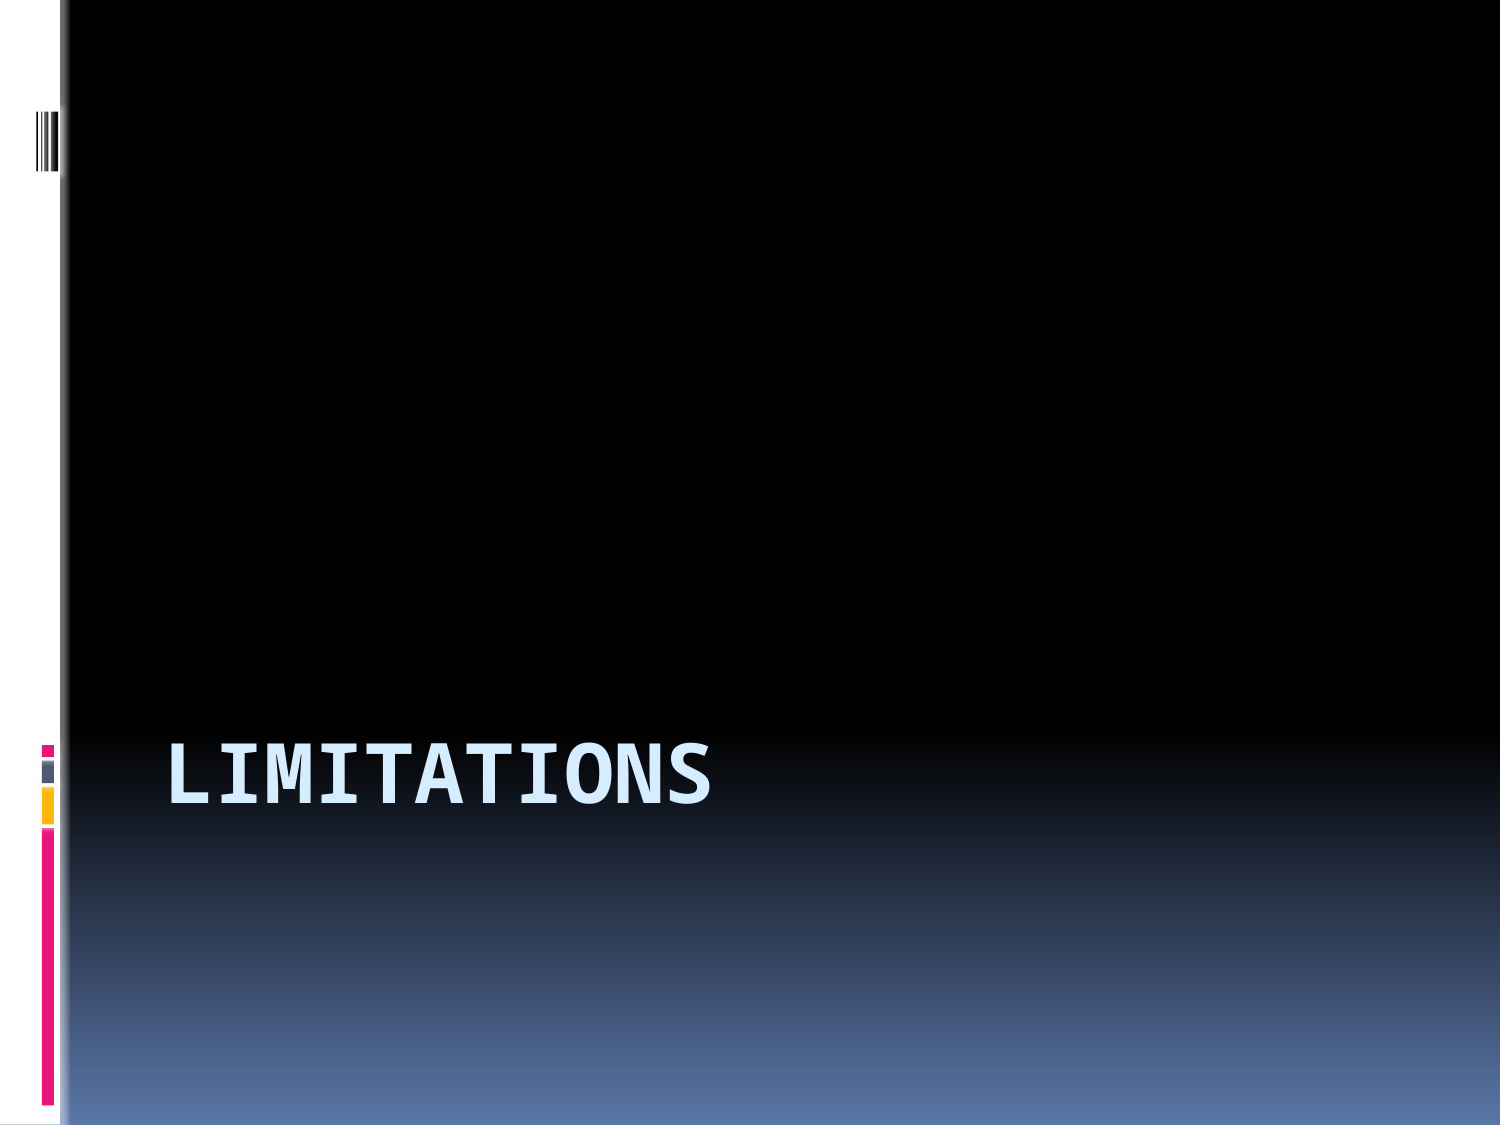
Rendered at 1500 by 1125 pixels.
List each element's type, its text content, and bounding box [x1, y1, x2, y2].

title Limitations [150, 712, 1425, 1037]
